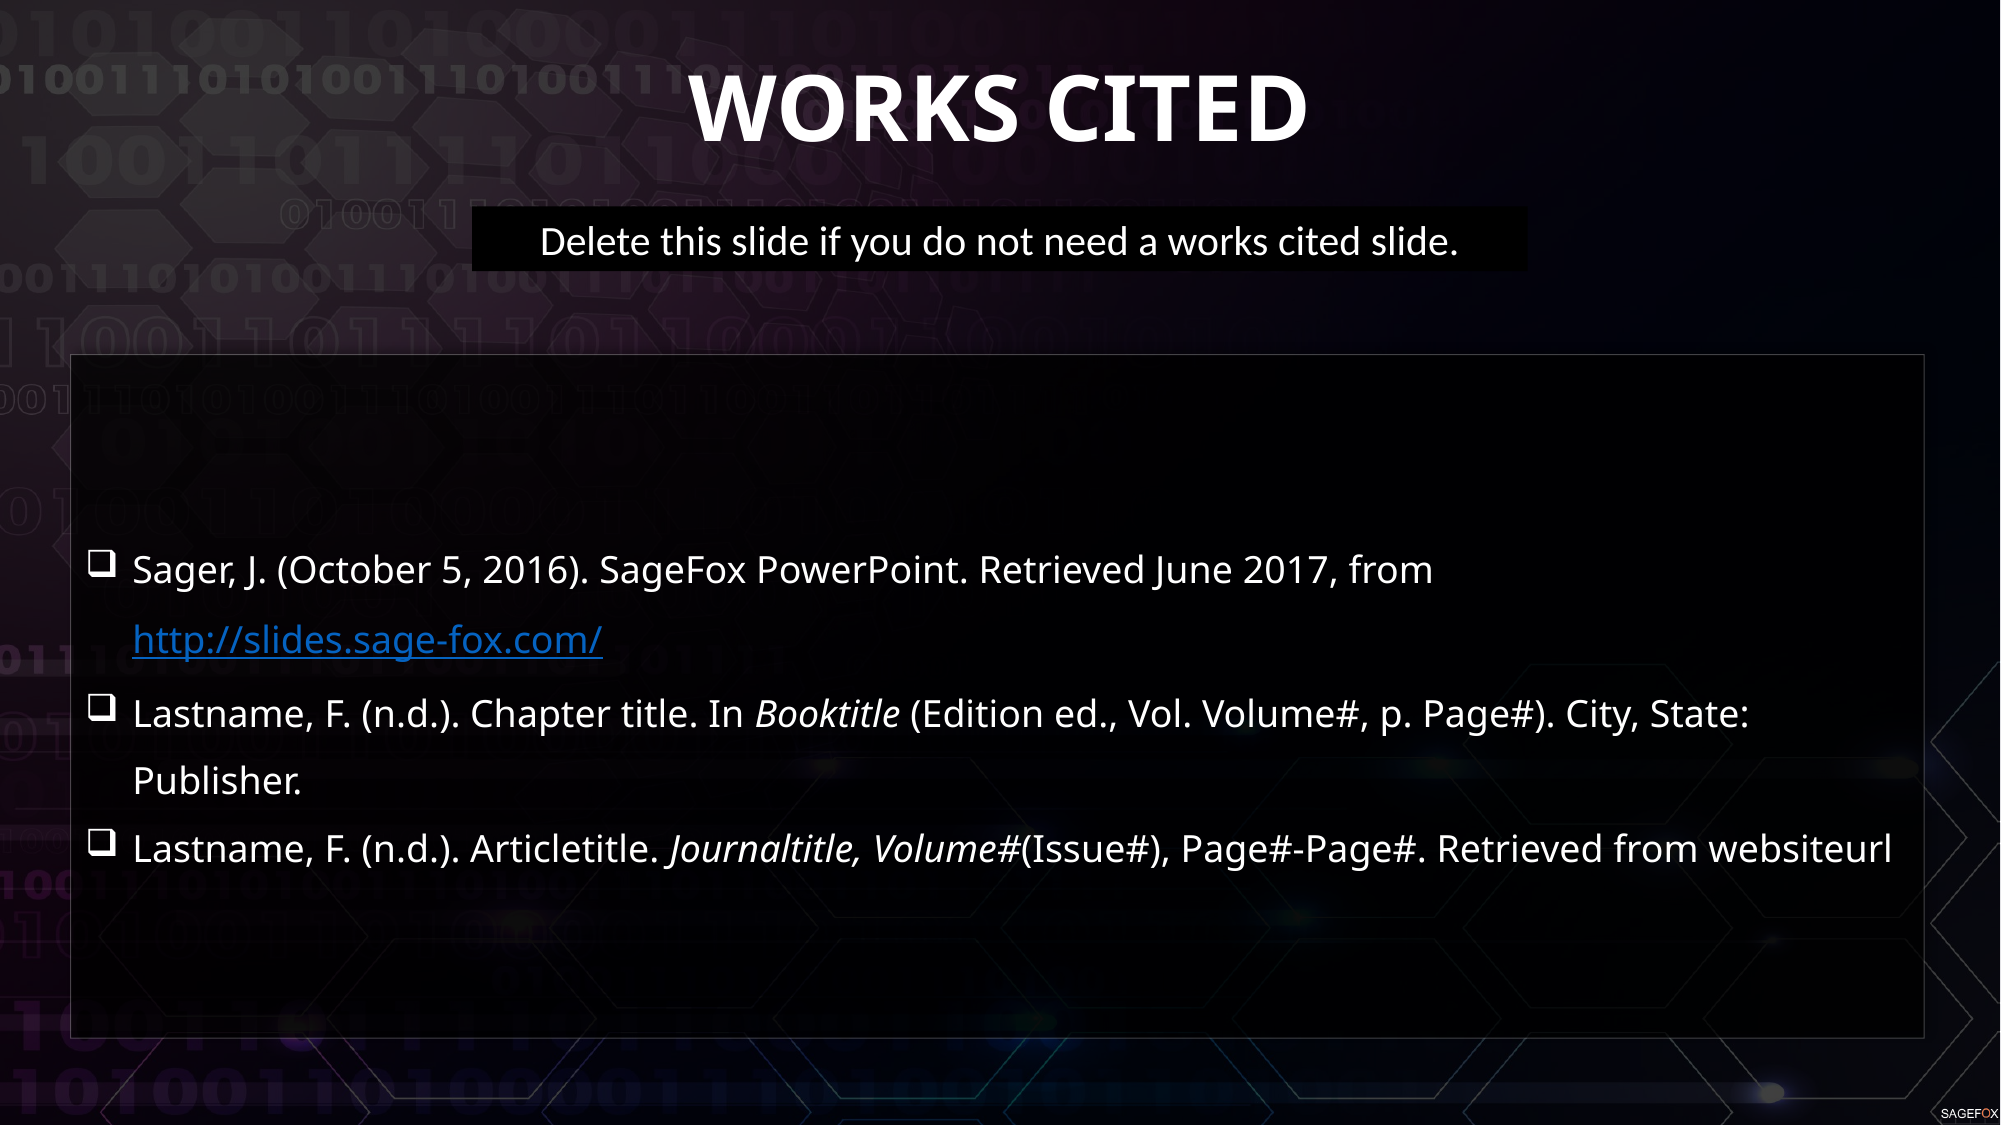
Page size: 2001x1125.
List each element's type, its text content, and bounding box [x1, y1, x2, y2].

text_box Sager, J. (October 5, 2016). SageFox PowerPoint. Retrieved June 2017, from http://slides.sage-fox.com/ Lastname, F. (n.d.). Chapter title. In Booktitle (Edition ed., Vol. Volume#, p. Page#). City, State: Publisher. Lastname, F. (n.d.). Articletitle. Journaltitle, Volume#(Issue#), Page#-Page#. Retrieved from websiteurl [70, 354, 1925, 1039]
picture [0, 0, 2001, 1125]
text_box Delete this slide if you do not need a works cited slide. [472, 206, 1528, 272]
text_box WORKS CITED [548, 42, 1452, 167]
